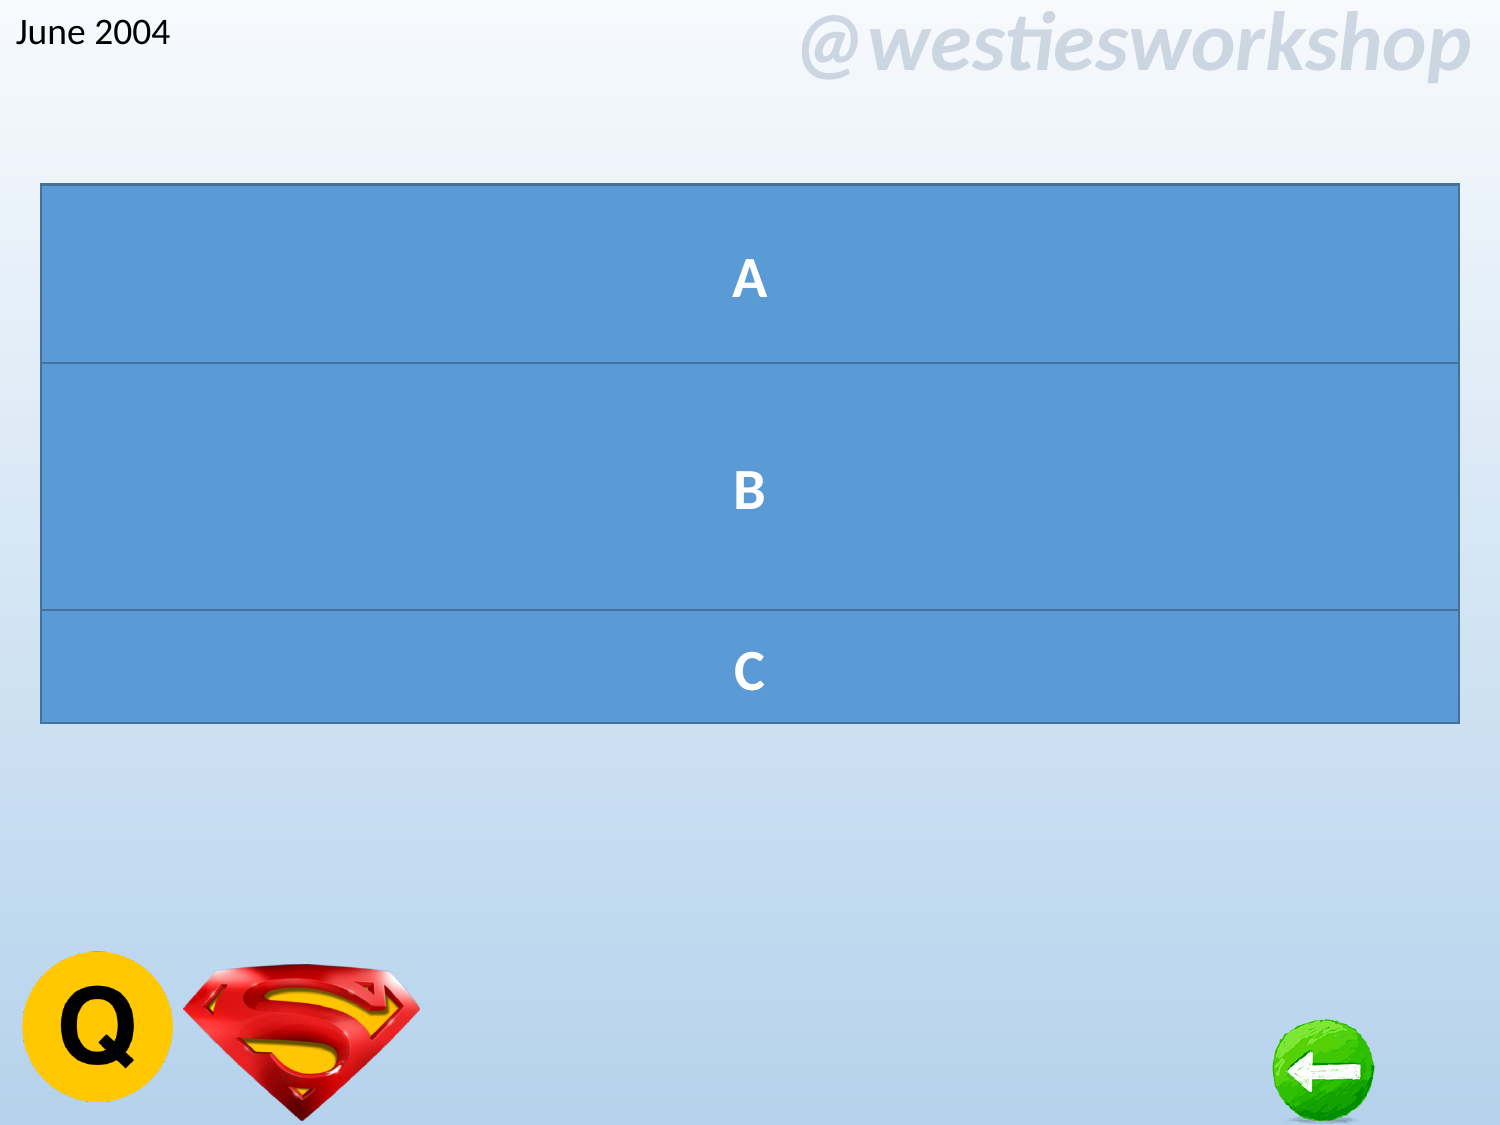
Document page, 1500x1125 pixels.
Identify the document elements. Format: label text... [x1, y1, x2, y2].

picture [41, 184, 1459, 724]
text_box June 2004 [1, 0, 186, 60]
picture [0, 928, 420, 1125]
picture [1270, 1019, 1376, 1125]
